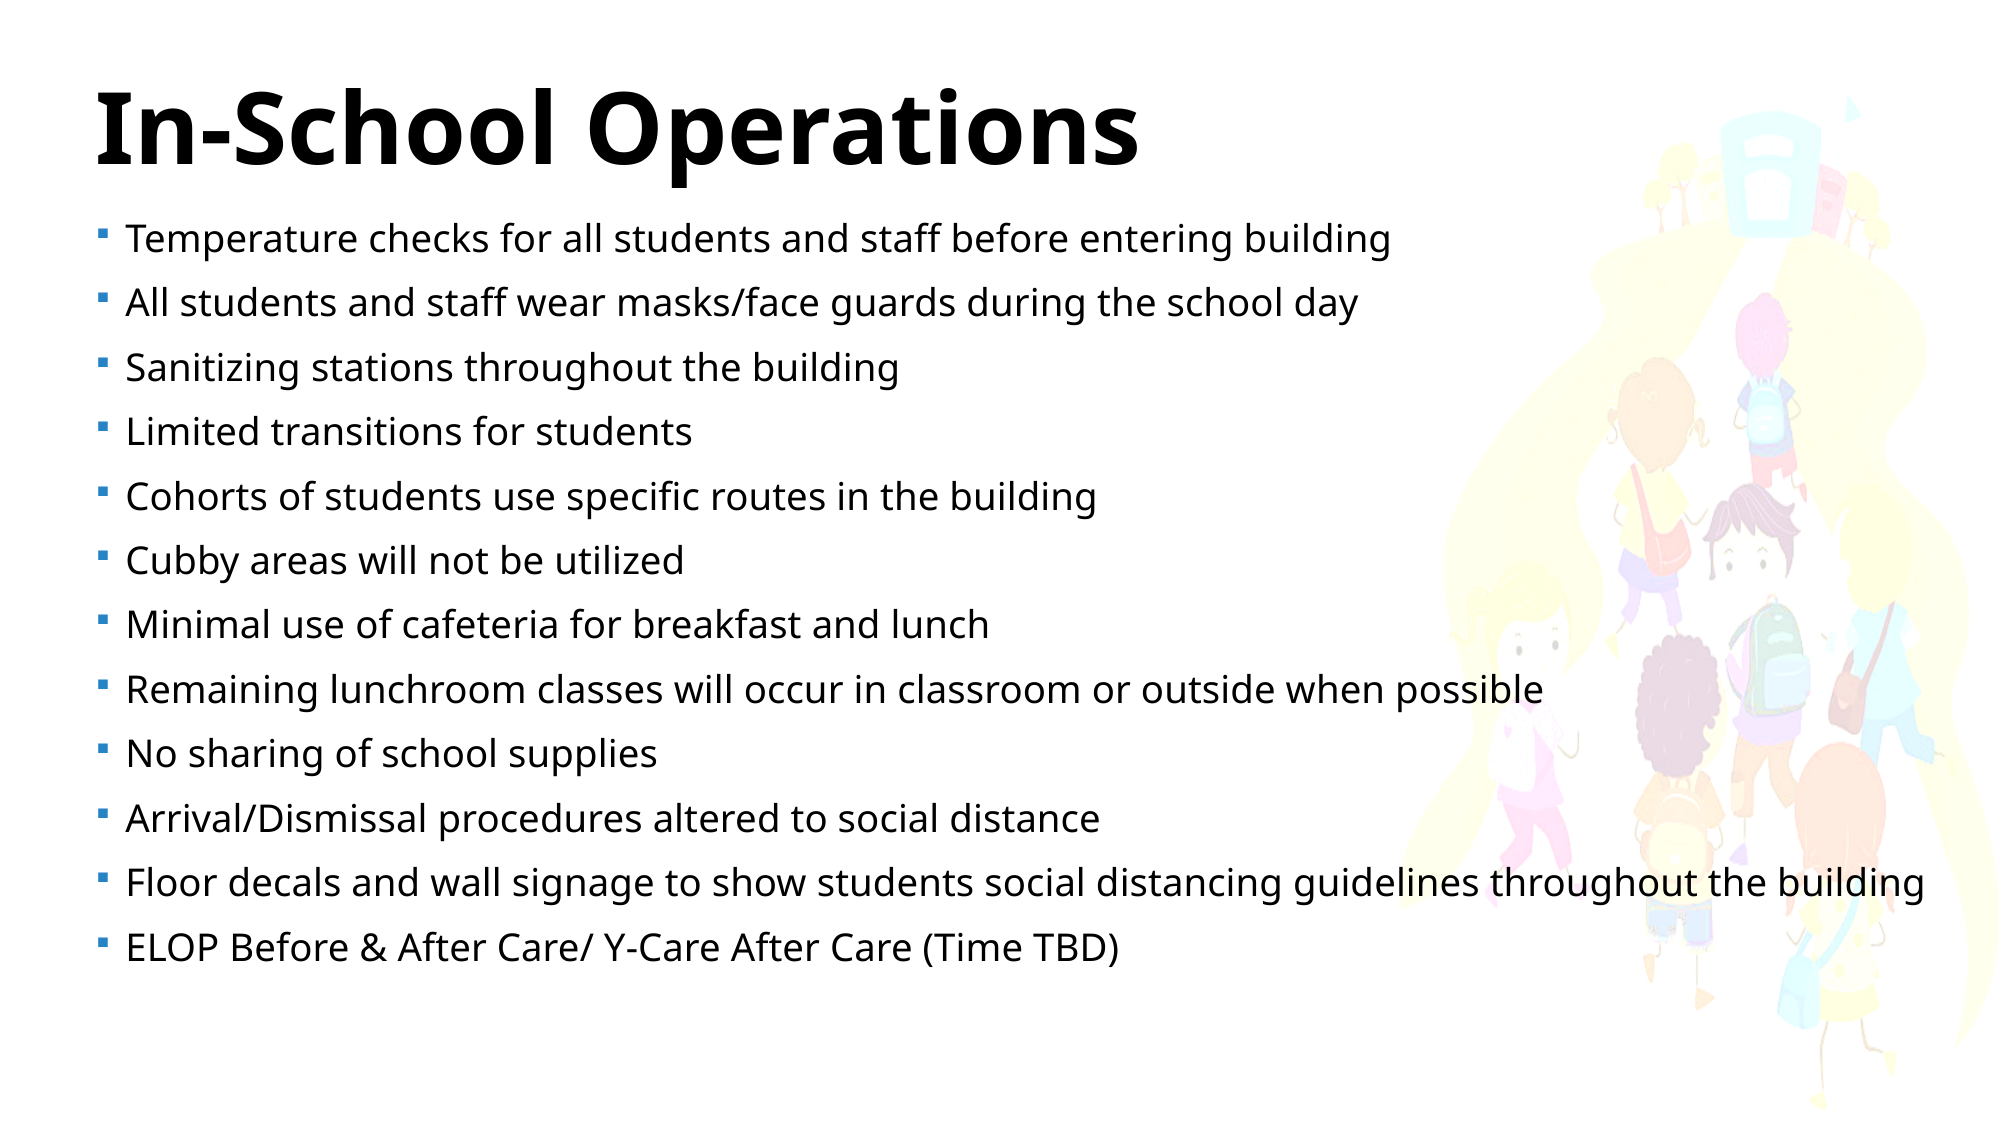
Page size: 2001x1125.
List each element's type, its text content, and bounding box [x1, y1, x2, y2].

picture [1401, 2, 1999, 1124]
list Temperature checks for all students and staff before entering building All students and staff wear masks/face guards during the school day Sanitizing stations throughout the building Limited transitions for students Cohorts of students use specific routes in the building Cubby areas will not be utilized Minimal use of cafeteria for breakfast and lunch Remaining lunchroom classes will occur in classroom or outside when possible No sharing of school supplies Arrival/Dismissal procedures altered to social distance Floor decals and wall signage to show students social distancing guidelines throughout the building ELOP Before & After Care/ Y-Care After Care (Time TBD) [80, 211, 1398, 1016]
title In-School Operations [80, 0, 1398, 211]
